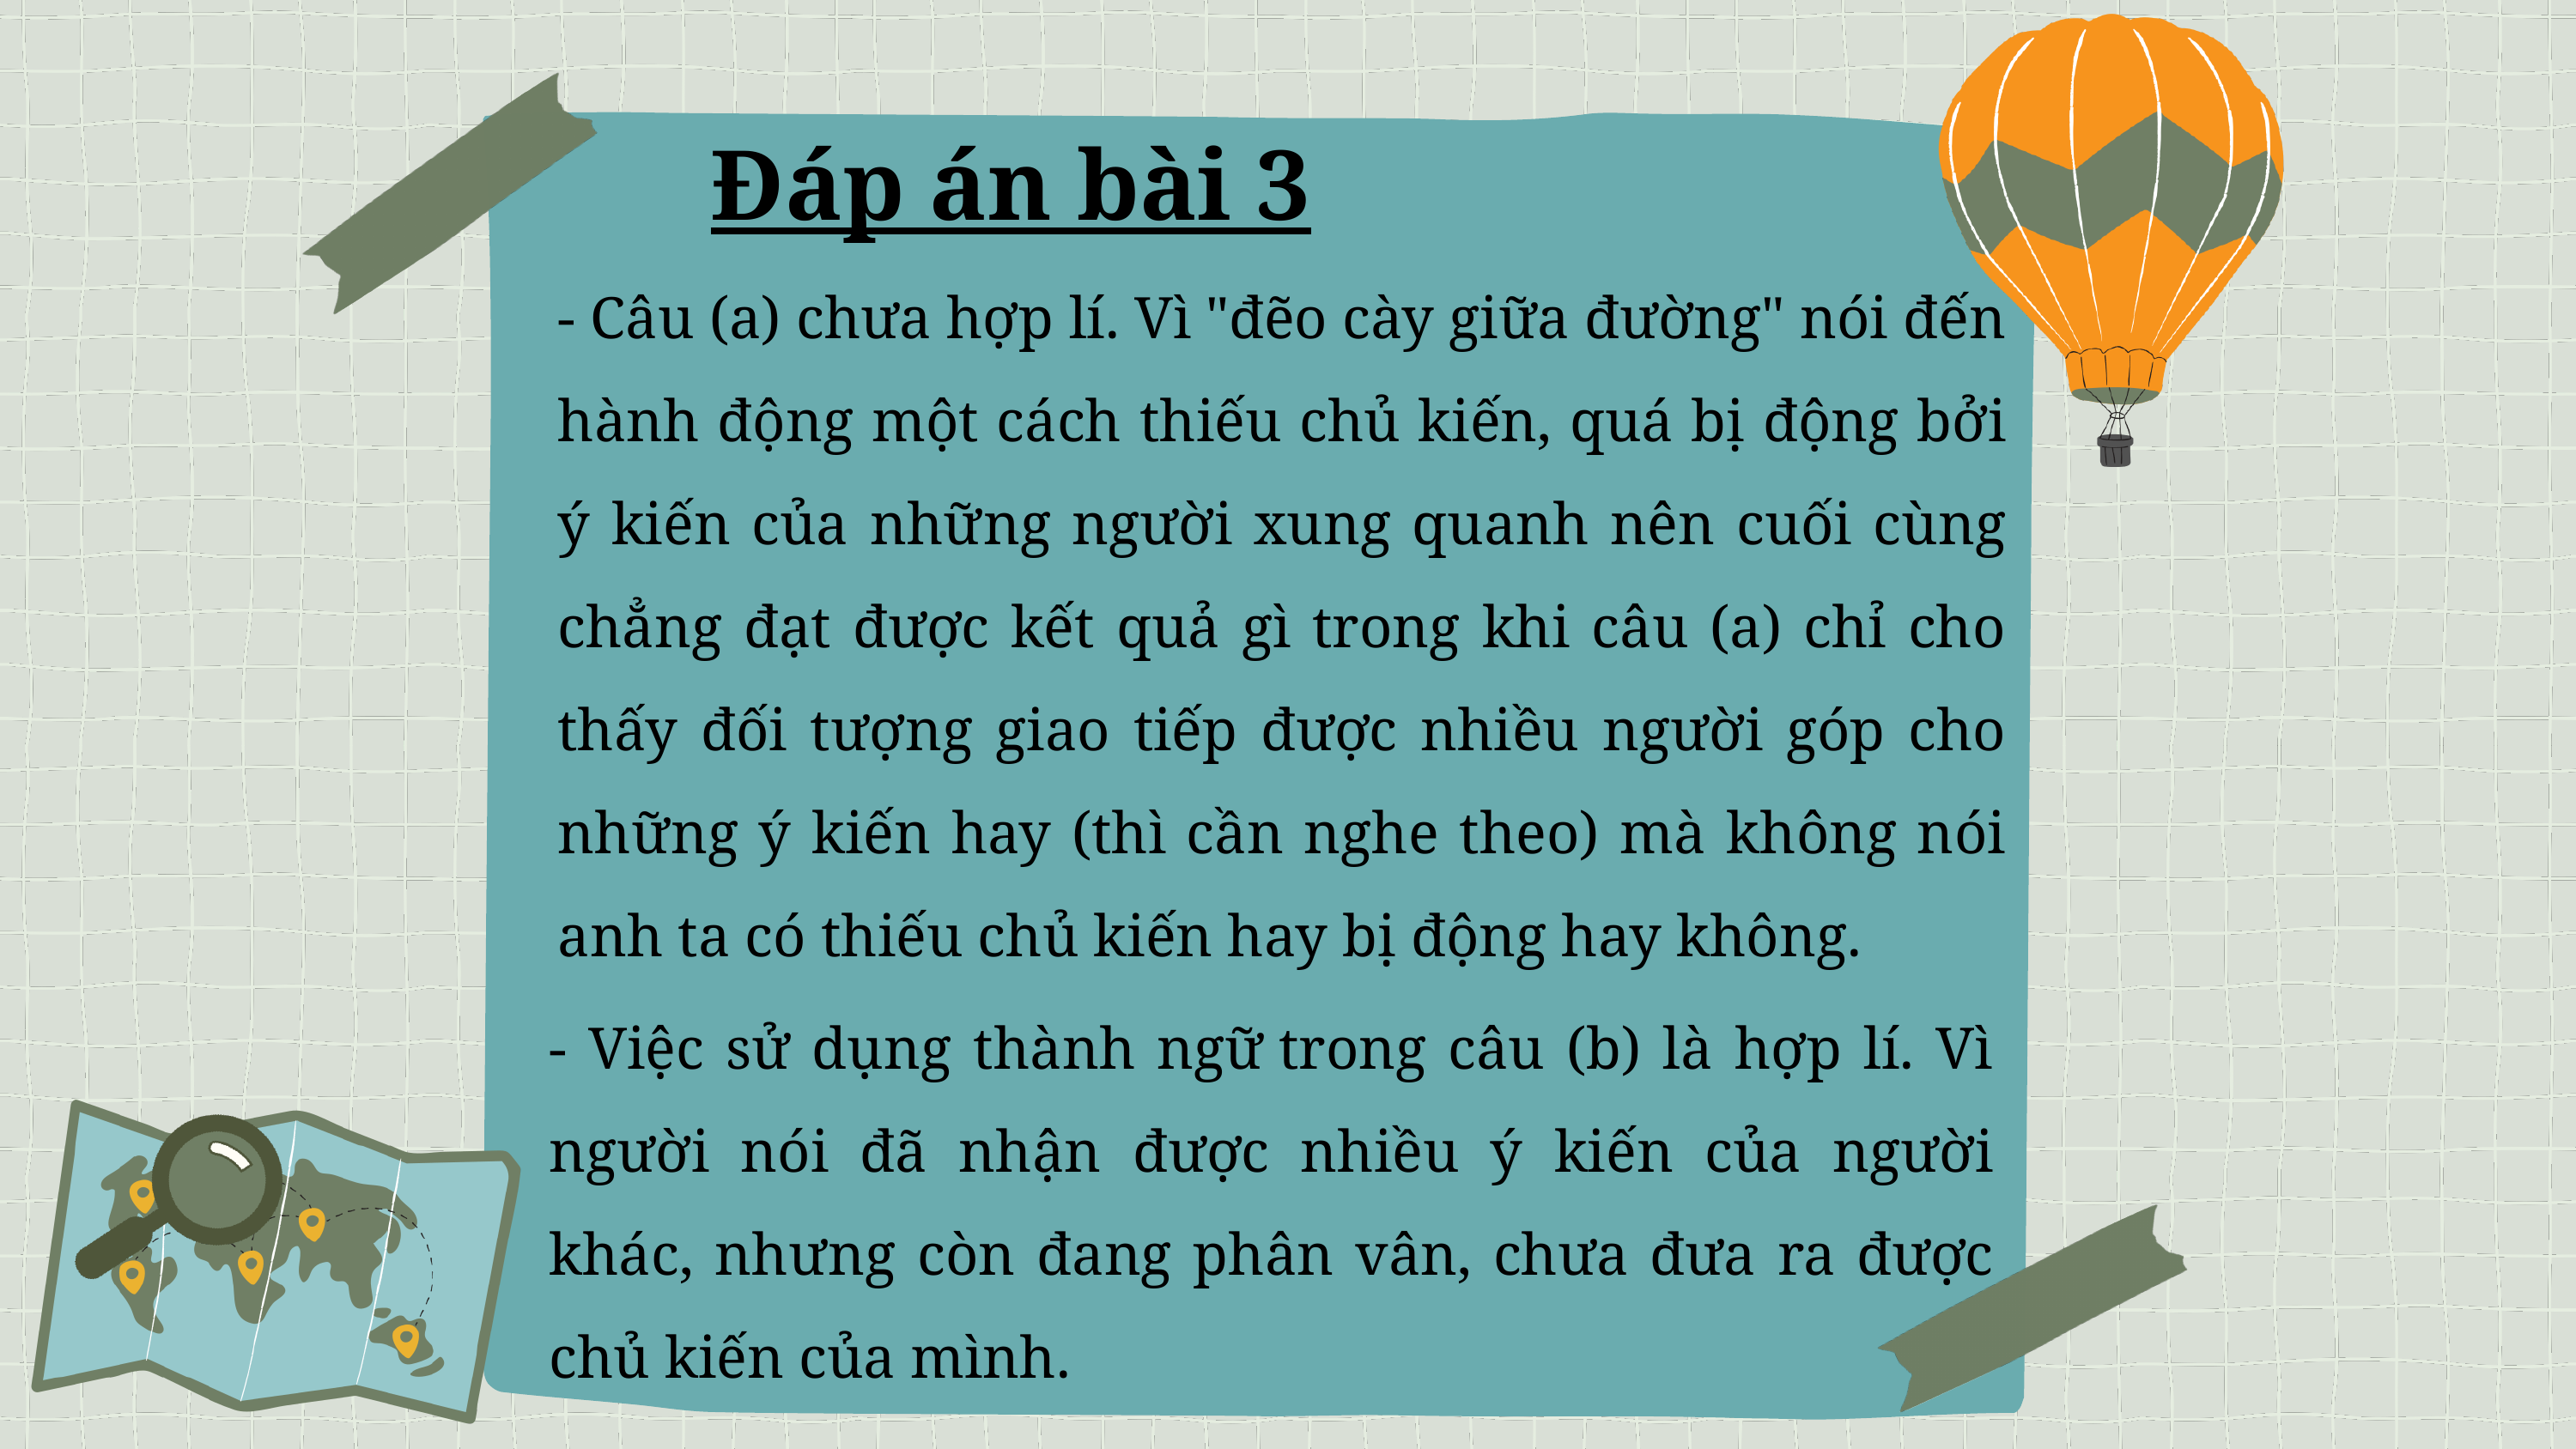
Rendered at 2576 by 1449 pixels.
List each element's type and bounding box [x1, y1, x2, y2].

picture [1938, 14, 2284, 467]
text_box [483, 112, 2040, 1422]
picture [285, 149, 608, 235]
picture [31, 1099, 521, 1425]
picture [1868, 1264, 2190, 1349]
text_box [0, 0, 2576, 1449]
